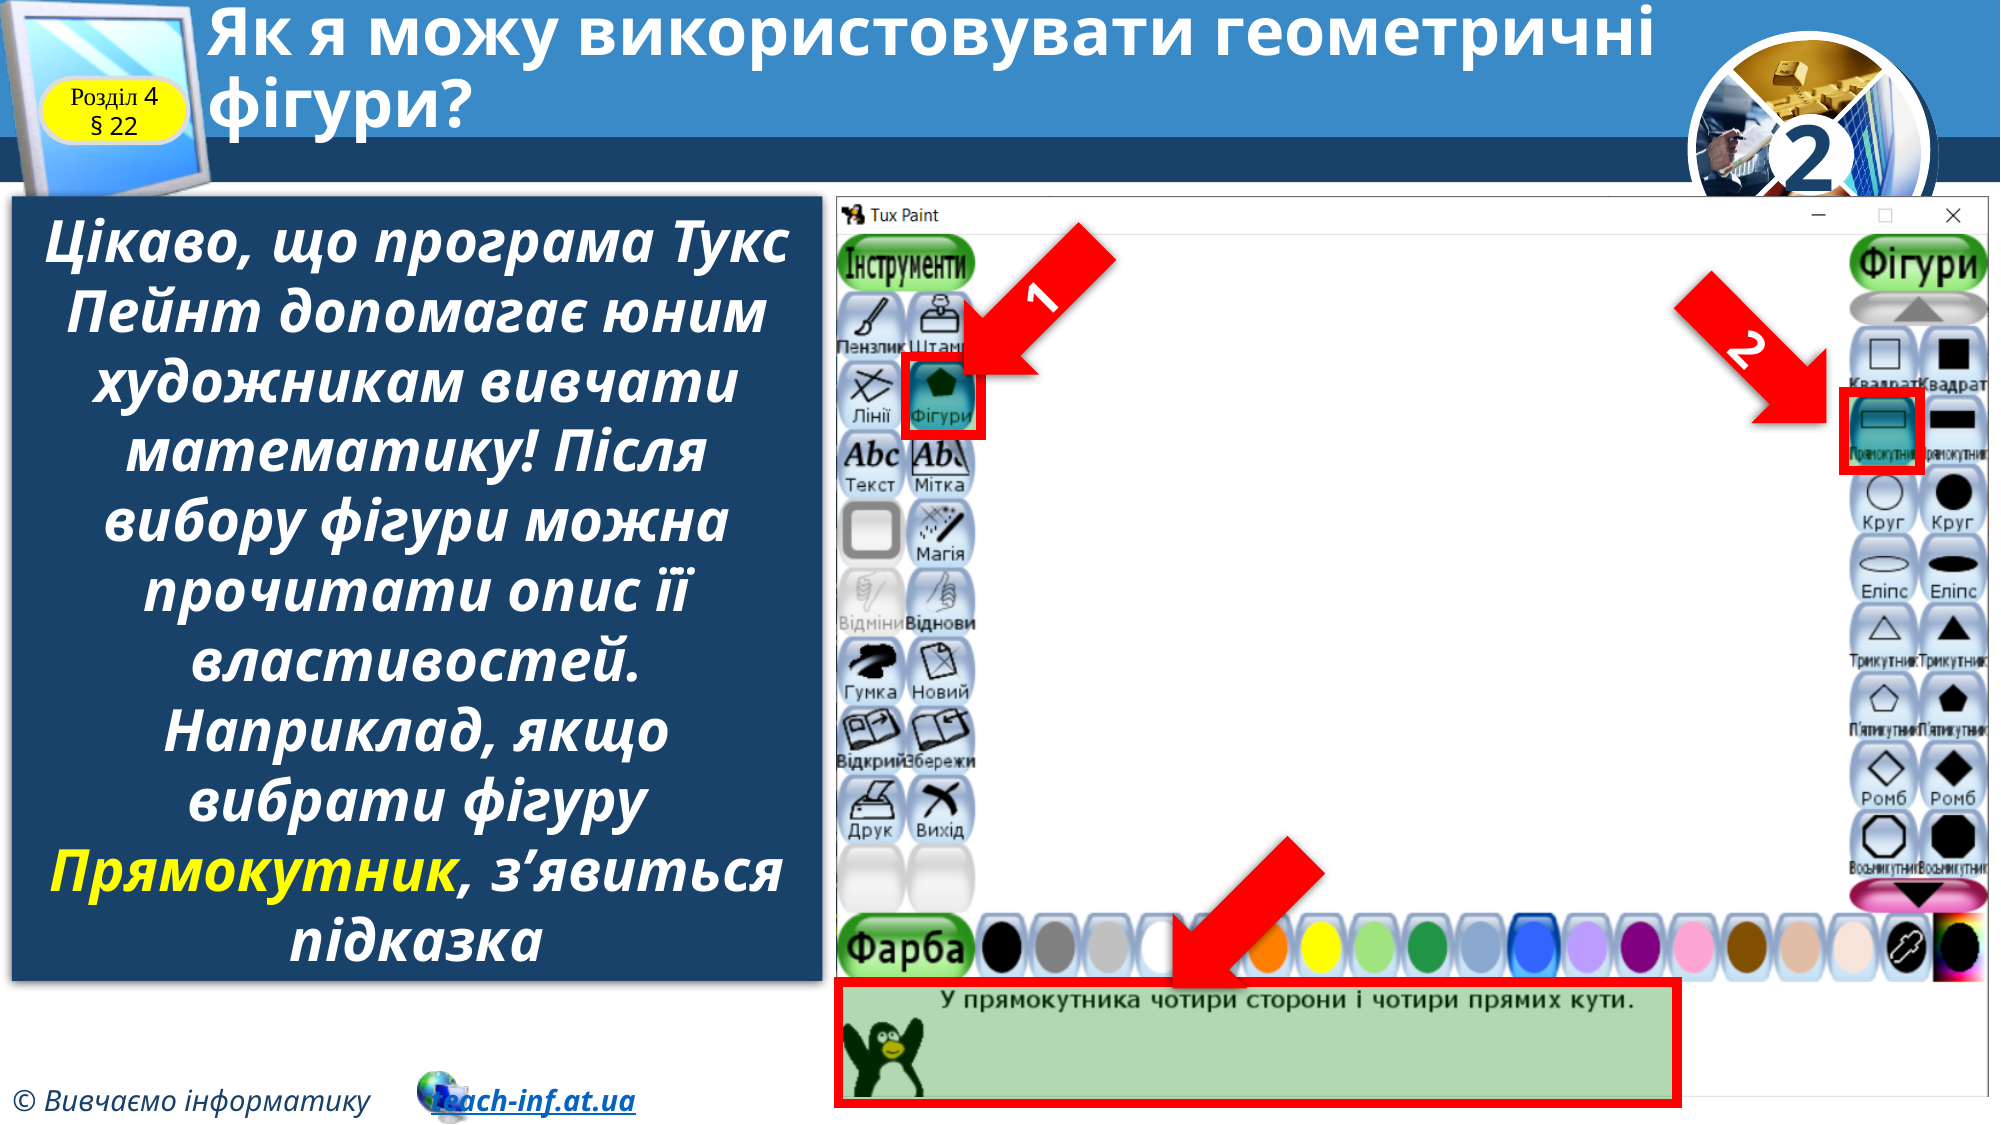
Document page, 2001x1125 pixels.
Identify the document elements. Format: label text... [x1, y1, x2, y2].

text_box Цікаво, що програма Тукс Пейнт допомагає юним художникам вивчати математику! Після вибору фігури можна прочитати опис її властивостей. Наприклад, якщо вибрати фігуру Прямокутник, з’явиться підказка [11, 196, 823, 981]
picture [464, 1098, 469, 1108]
picture [1733, 40, 1883, 122]
picture [417, 1071, 470, 1124]
title Як я можу використовувати геометричні фігури? [212, 26, 1678, 114]
picture [836, 73, 1989, 1097]
picture [0, 0, 212, 296]
text_box [838, 1097, 1678, 1105]
